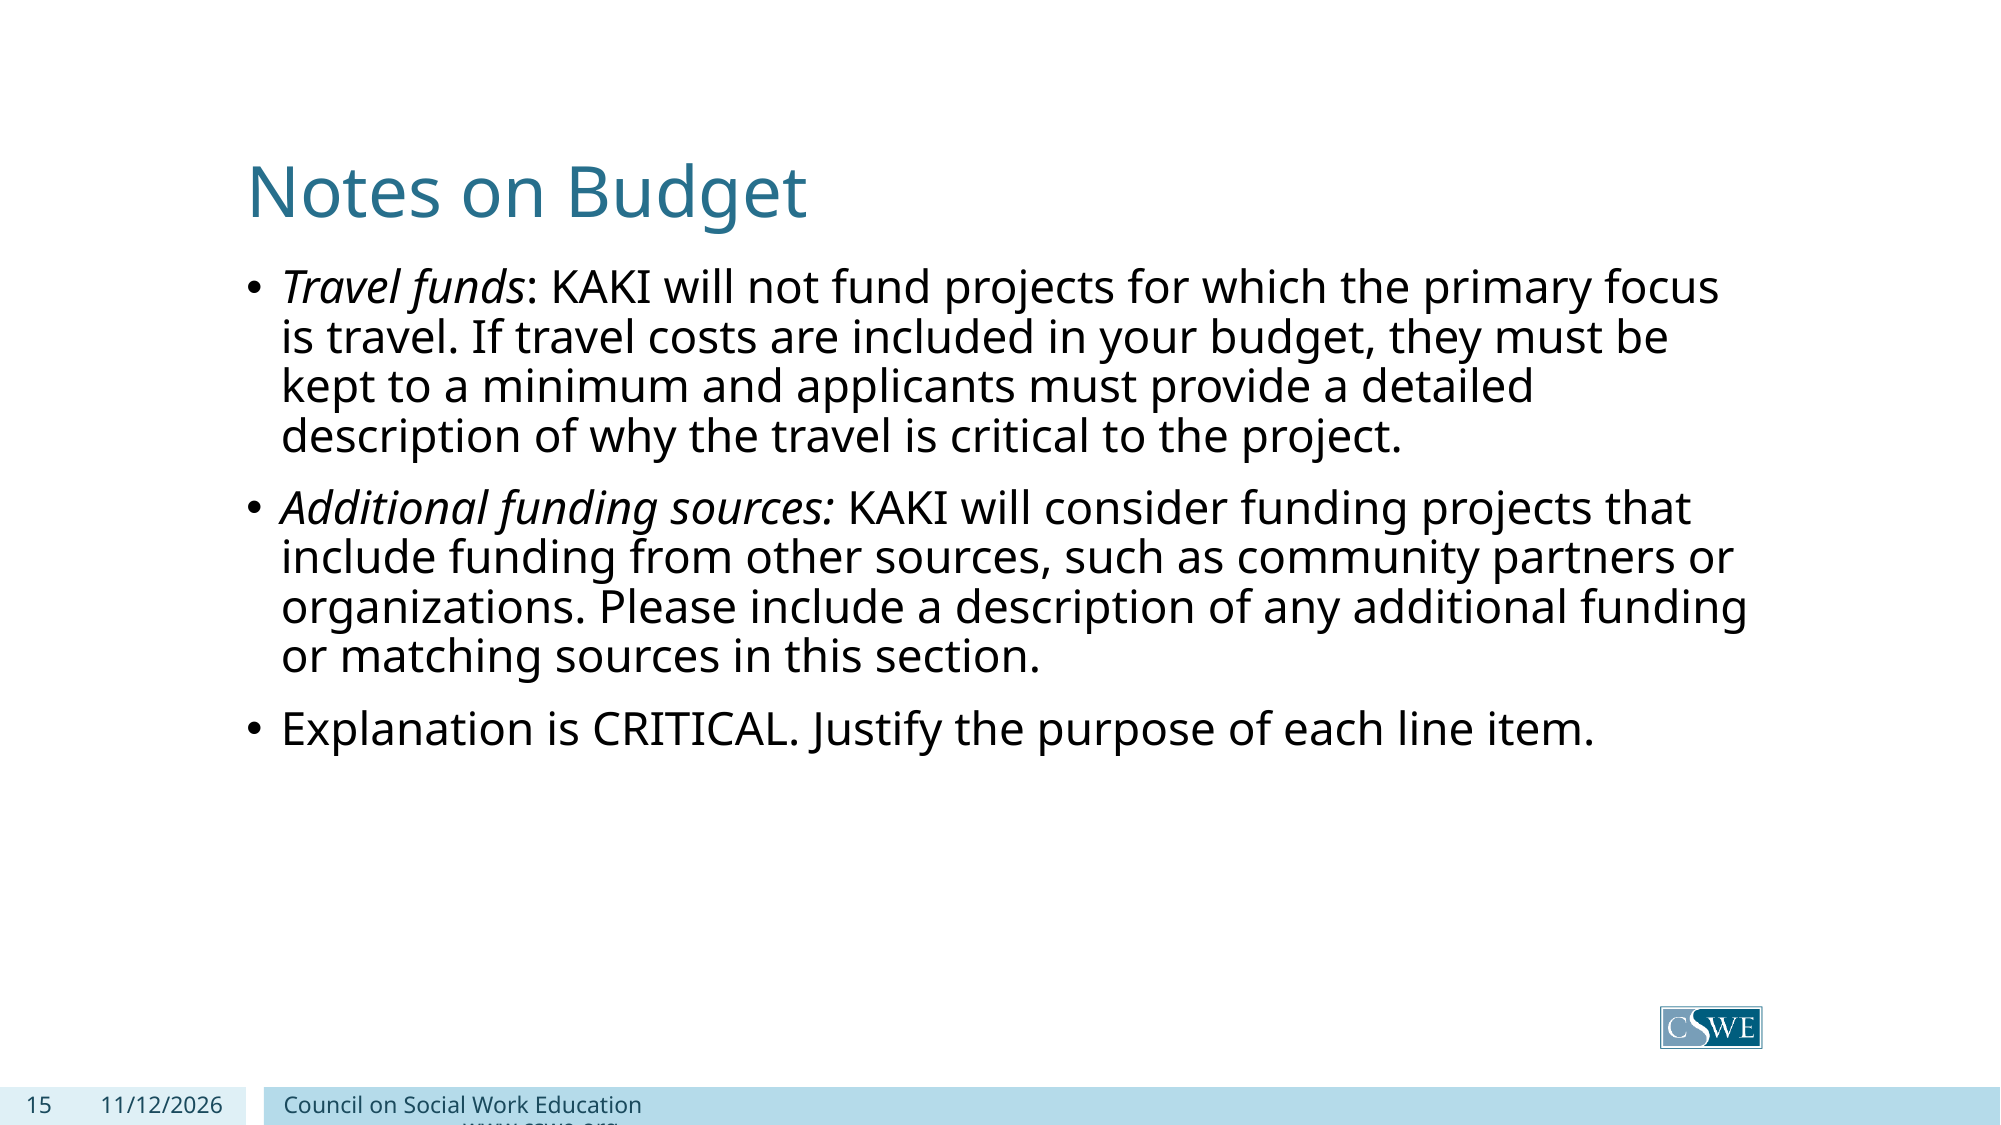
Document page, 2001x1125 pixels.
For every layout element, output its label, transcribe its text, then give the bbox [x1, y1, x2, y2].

list Travel funds: KAKI will not fund projects for which the primary focus is travel. If travel costs are included in your budget, they must be kept to a minimum and applicants must provide a detailed description of why the travel is critical to the project. Additional funding sources: KAKI will consider funding projects that include funding from other sources, such as community partners or organizations. Please include a description of any additional funding or matching sources in this section. Explanation is CRITICAL. Justify the purpose of each line item. [231, 256, 1769, 1015]
footer Council on Social Work Education www.cswe.org [268, 1087, 1769, 1125]
title Notes on Budget [231, 45, 1769, 240]
slide_number 15 [0, 1087, 68, 1125]
picture [1721, 1018, 1727, 1032]
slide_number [74, 1087, 239, 1125]
picture [1714, 1027, 1719, 1035]
picture [1653, 1015, 1769, 1086]
